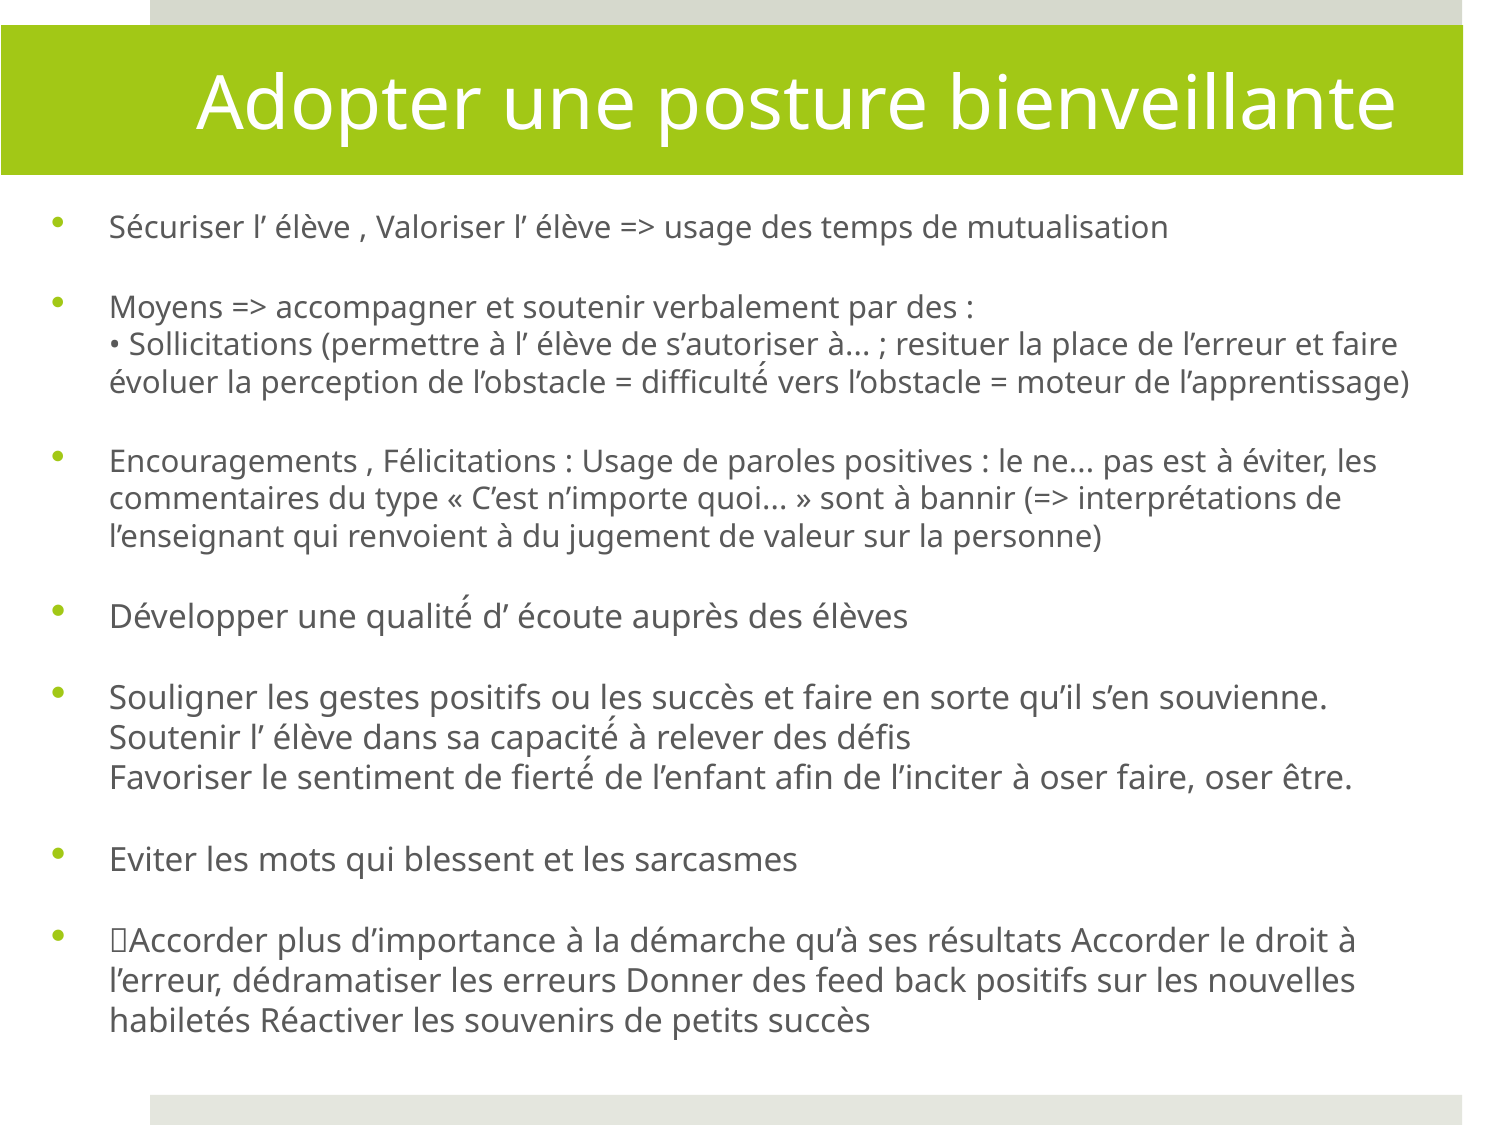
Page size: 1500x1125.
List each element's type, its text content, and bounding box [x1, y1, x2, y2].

title Adopter une posture bienveillante [1, 25, 1464, 175]
list Sécuriser l’ élève , Valoriser l’ élève => usage des temps de mutualisation Moyens => accompagner et soutenir verbalement par des : • Sollicitations (permettre à l’ élève de s’autoriser à... ; resituer la place de l’erreur et faire évoluer la perception de l’obstacle = difficulté́ vers l’obstacle = moteur de l’apprentissage) Encouragements , Félicitations : Usage de paroles positives : le ne... pas est à éviter, les commentaires du type « C’est n’importe quoi... » sont à bannir (=> interprétations de l’enseignant qui renvoient à du jugement de valeur sur la personne) Développer une qualité́ d’ écoute auprès des élèves Souligner les gestes positifs ou les succès et faire en sorte qu’il s’en souvienne. Soutenir l’ élève dans sa capacité́ à relever des défis Favoriser le sentiment de fierté́ de l’enfant afin de l’inciter à oser faire, oser être. Eviter les mots qui blessent et les sarcasmes Accorder plus d’importance à la démarche qu’à ses résultats Accorder le droit à l’erreur, dédramatiser les erreurs Donner des feed back positifs sur les nouvelles habiletés Réactiver les souvenirs de petits succès [37, 200, 1464, 1067]
